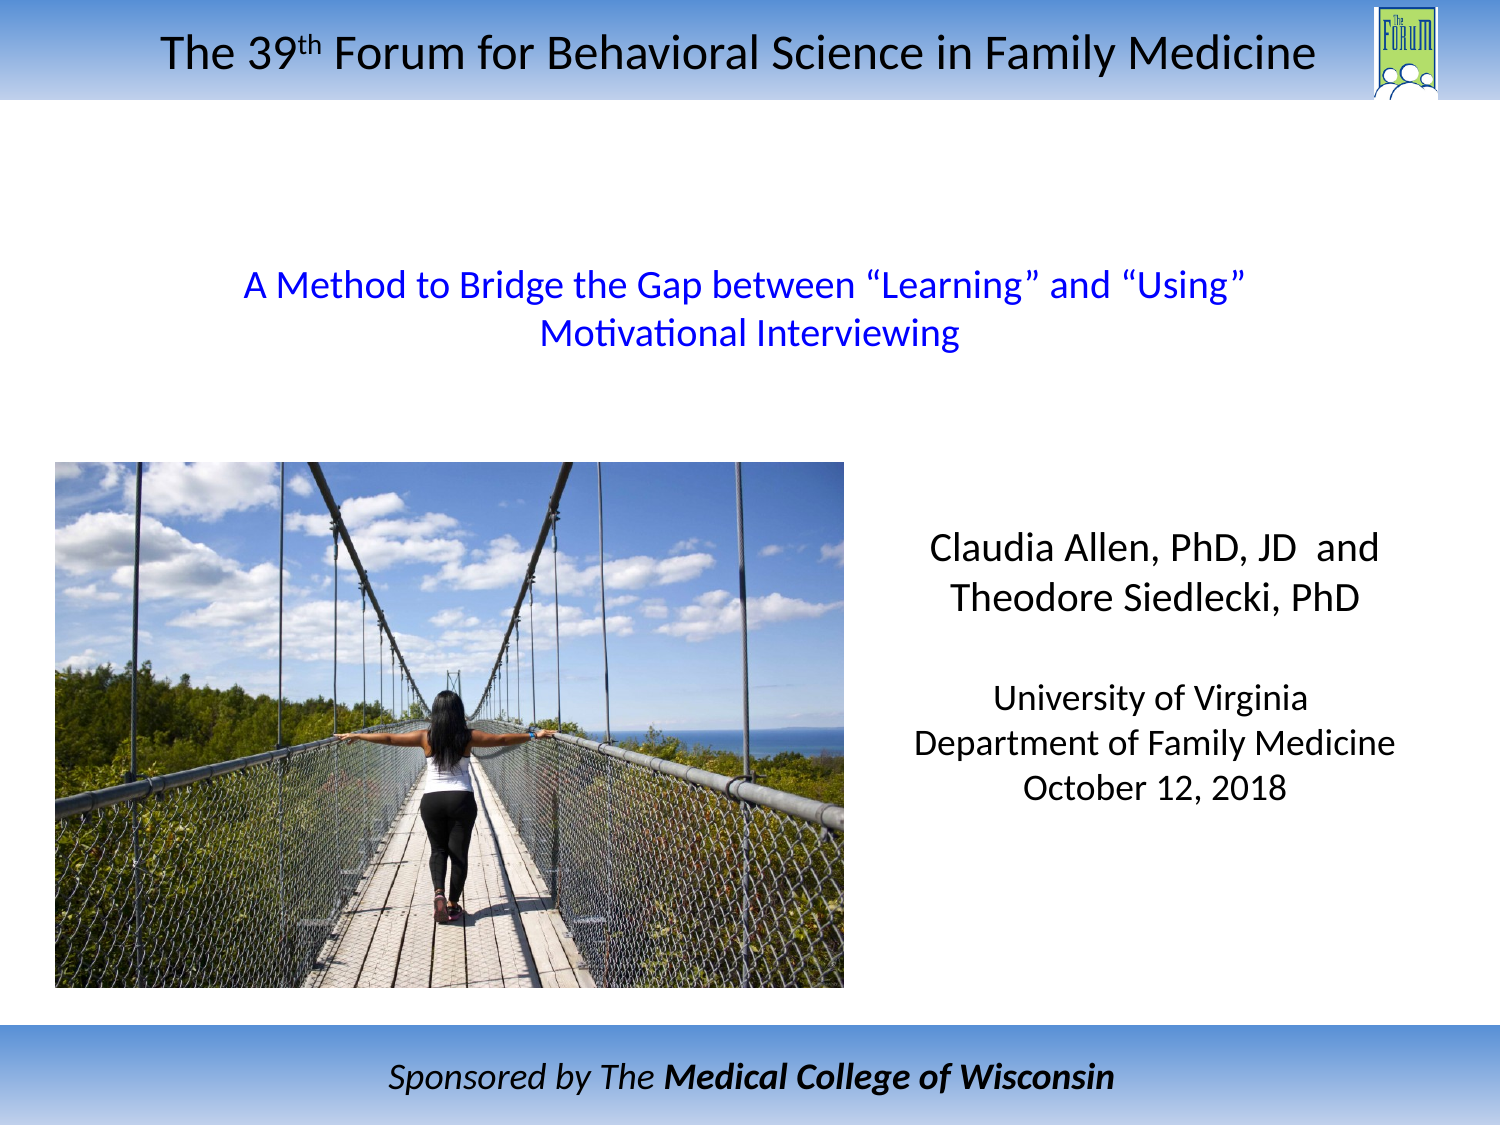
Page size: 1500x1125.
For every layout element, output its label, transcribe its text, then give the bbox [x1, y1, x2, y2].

picture [55, 462, 844, 989]
list Claudia Allen, PhD, JD and Theodore Siedlecki, PhD University of Virginia Department of Family Medicine October 12, 2018 [849, 512, 1474, 888]
picture [1374, 7, 1438, 100]
title A Method to Bridge the Gap between “Learning” and “Using” Motivational Interviewing [75, 249, 1425, 363]
